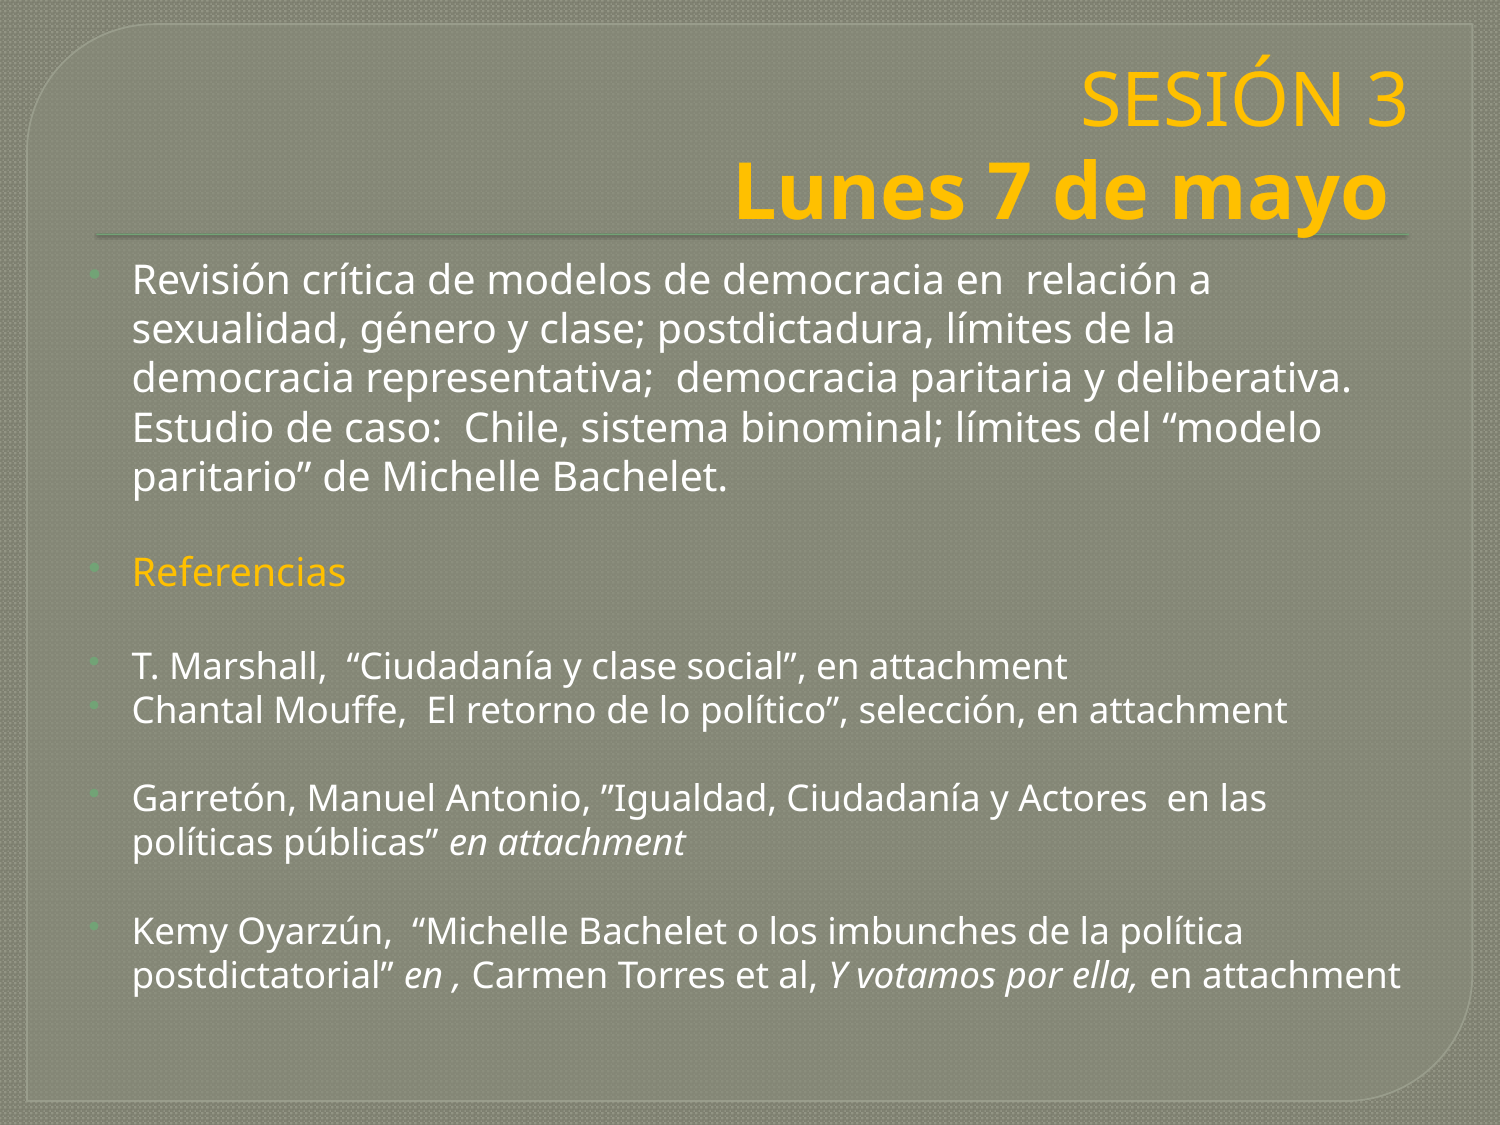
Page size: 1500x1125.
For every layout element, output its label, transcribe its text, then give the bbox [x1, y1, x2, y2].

title SESIÓN 3 Lunes 7 de mayo [75, 41, 1425, 149]
list Revisión crítica de modelos de democracia en relación a sexualidad, género y clase; postdictadura, límites de la democracia representativa; democracia paritaria y deliberativa. Estudio de caso: Chile, sistema binominal; límites del “modelo paritario” de Michelle Bachelet. Referencias T. Marshall, “Ciudadanía y clase social”, en attachment Chantal Mouffe, El retorno de lo político”, selección, en attachment Garretón, Manuel Antonio, ”Igualdad, Ciudadanía y Actores en las políticas públicas” en attachment Kemy Oyarzún, “Michelle Bachelet o los imbunches de la política postdictatorial” en , Carmen Torres et al, Y votamos por ella, en attachment [75, 149, 1425, 1013]
